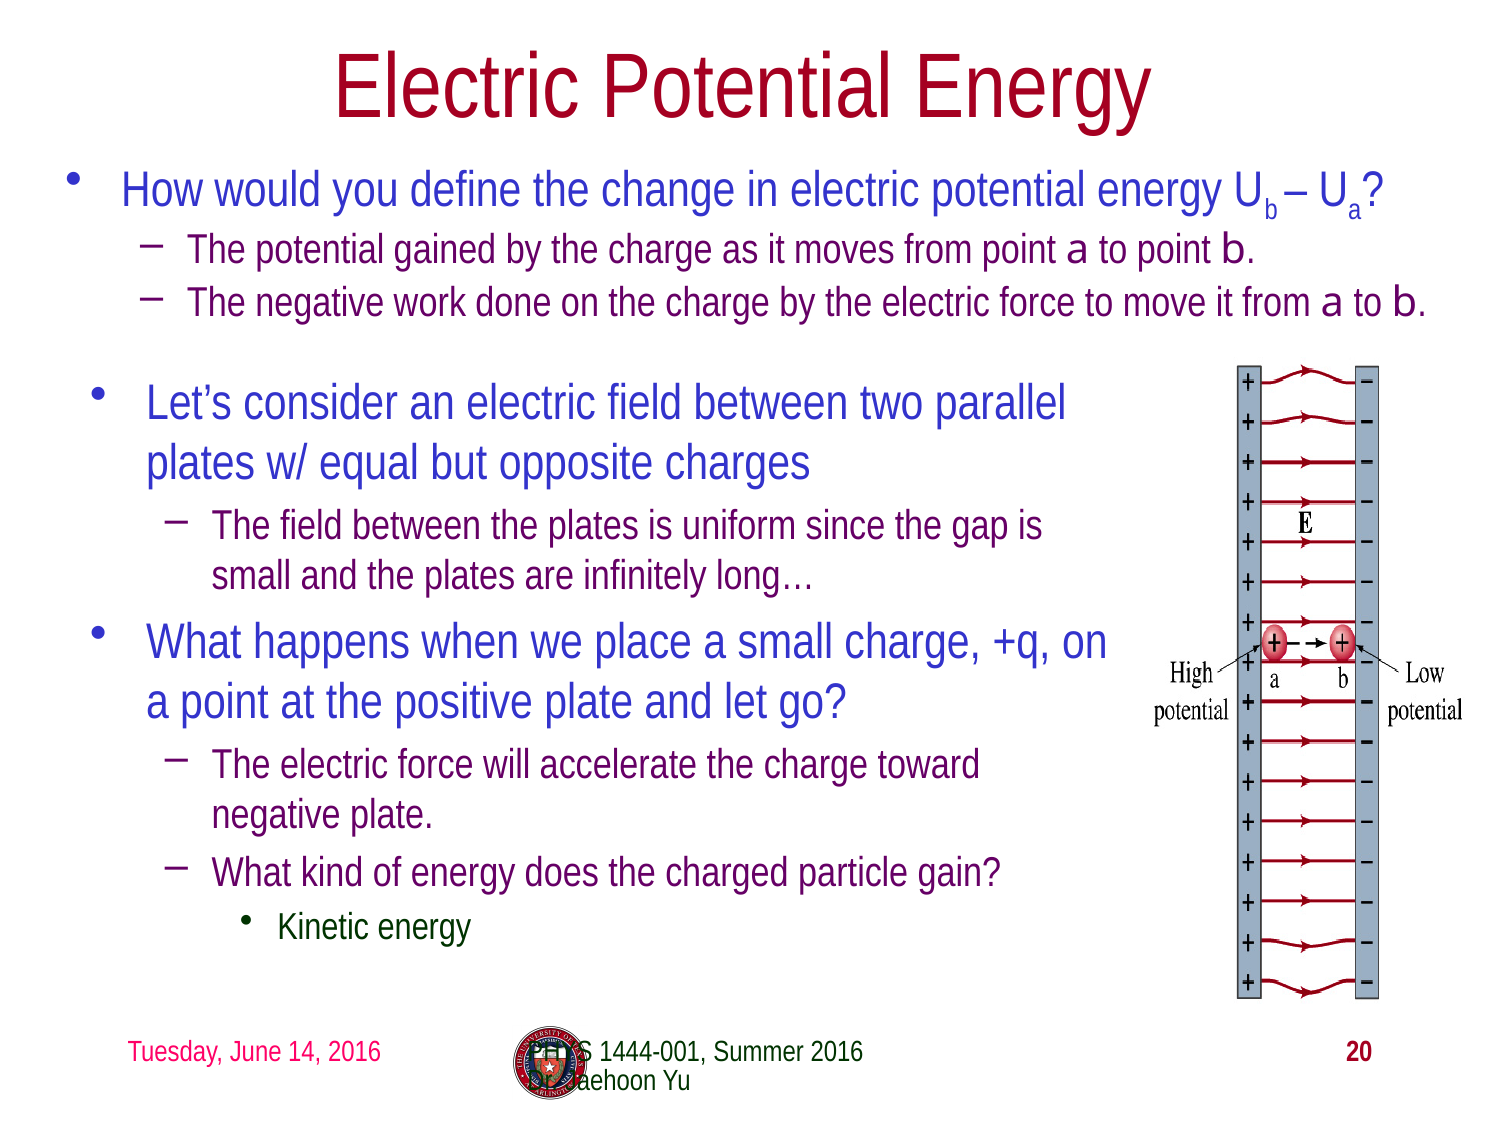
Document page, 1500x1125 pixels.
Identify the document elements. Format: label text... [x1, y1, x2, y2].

text_box Let’s consider an electric field between two parallel plates w/ equal but opposite charges The field between the plates is uniform since the gap is small and the plates are infinitely long… What happens when we place a small charge, +q, on a point at the positive plate and let go? The electric force will accelerate the charge toward negative plate. What kind of energy does the charged particle gain? Kinetic energy [74, 362, 994, 975]
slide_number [112, 1024, 426, 1101]
footer PHYS 1444-001, Summer 2016 Dr. Jaehoon Yu [512, 1024, 988, 1101]
title Electric Potential Energy [149, 24, 1338, 138]
slide_number 20 [1074, 1024, 1388, 1101]
list How would you define the change in electric potential energy Ub – Ua? The potential gained by the charge as it moves from point a to point b. The negative work done on the charge by the electric force to move it from a to b. [49, 149, 1451, 351]
picture [999, 349, 1500, 1013]
